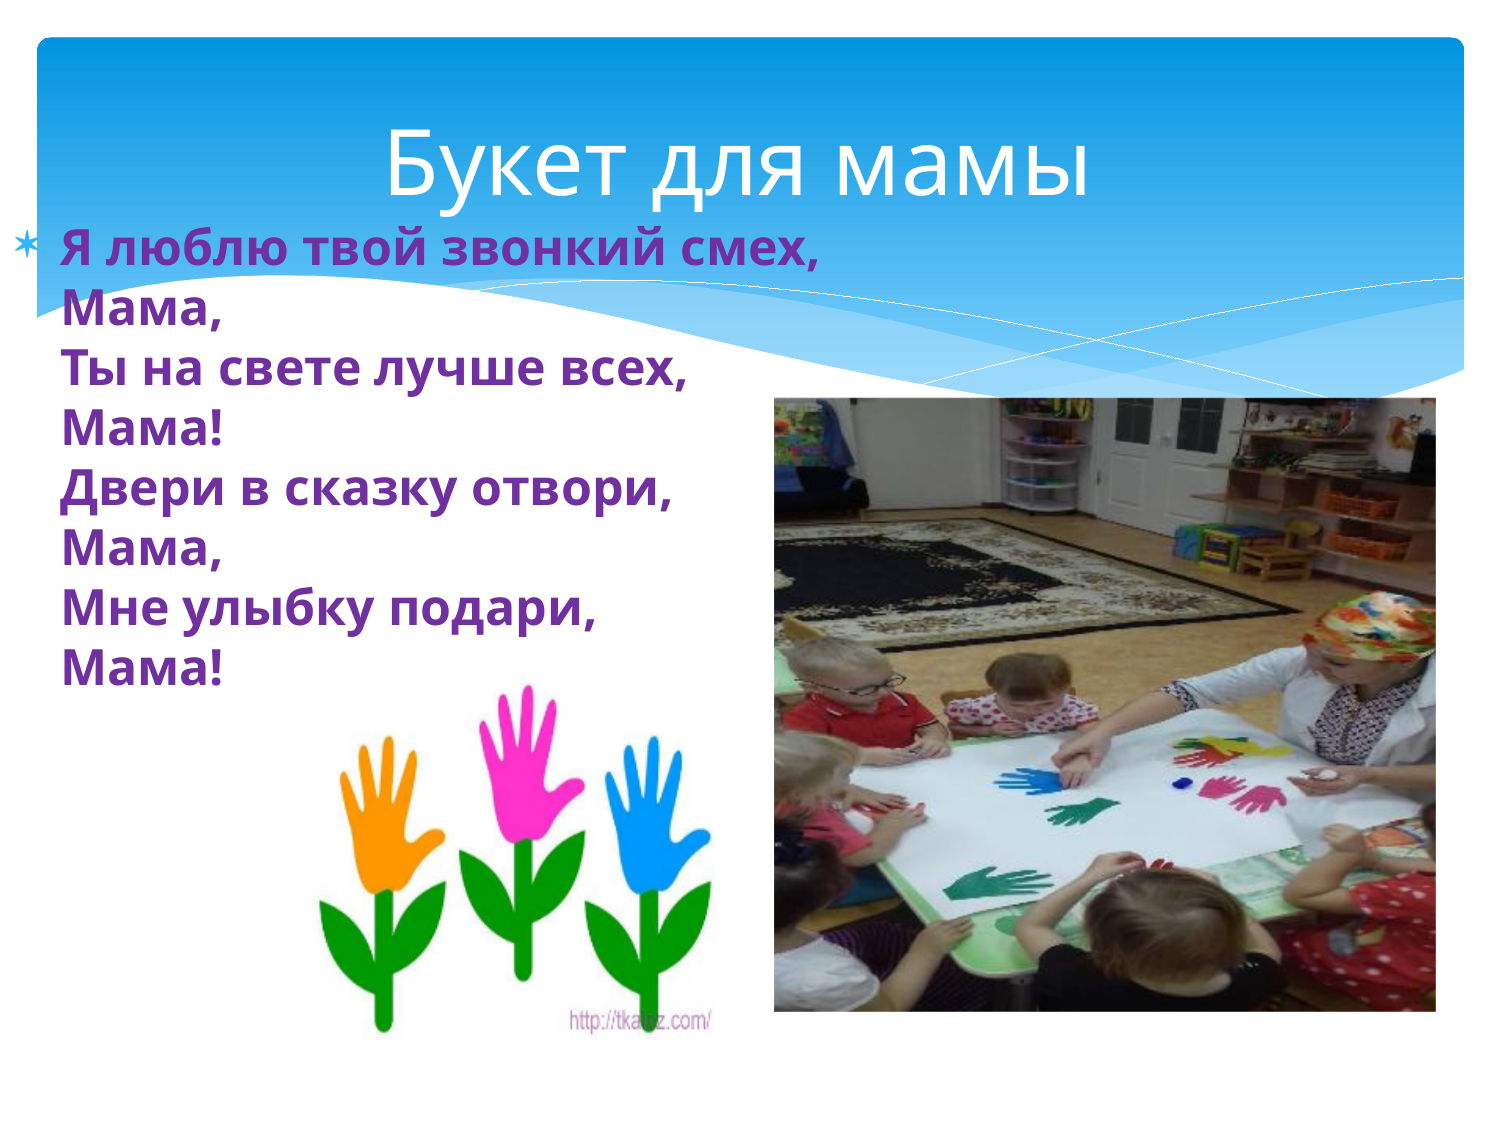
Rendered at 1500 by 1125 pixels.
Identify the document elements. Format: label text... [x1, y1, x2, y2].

list Я люблю твой звонкий смех, Мама, Ты на свете лучше всех, Мама! Двери в сказку отвори, Мама, Мне улыбку подари, Мама! [0, 208, 1216, 775]
picture [775, 373, 1435, 1036]
title Букет для мамы [75, 55, 1425, 261]
picture [312, 656, 715, 1050]
